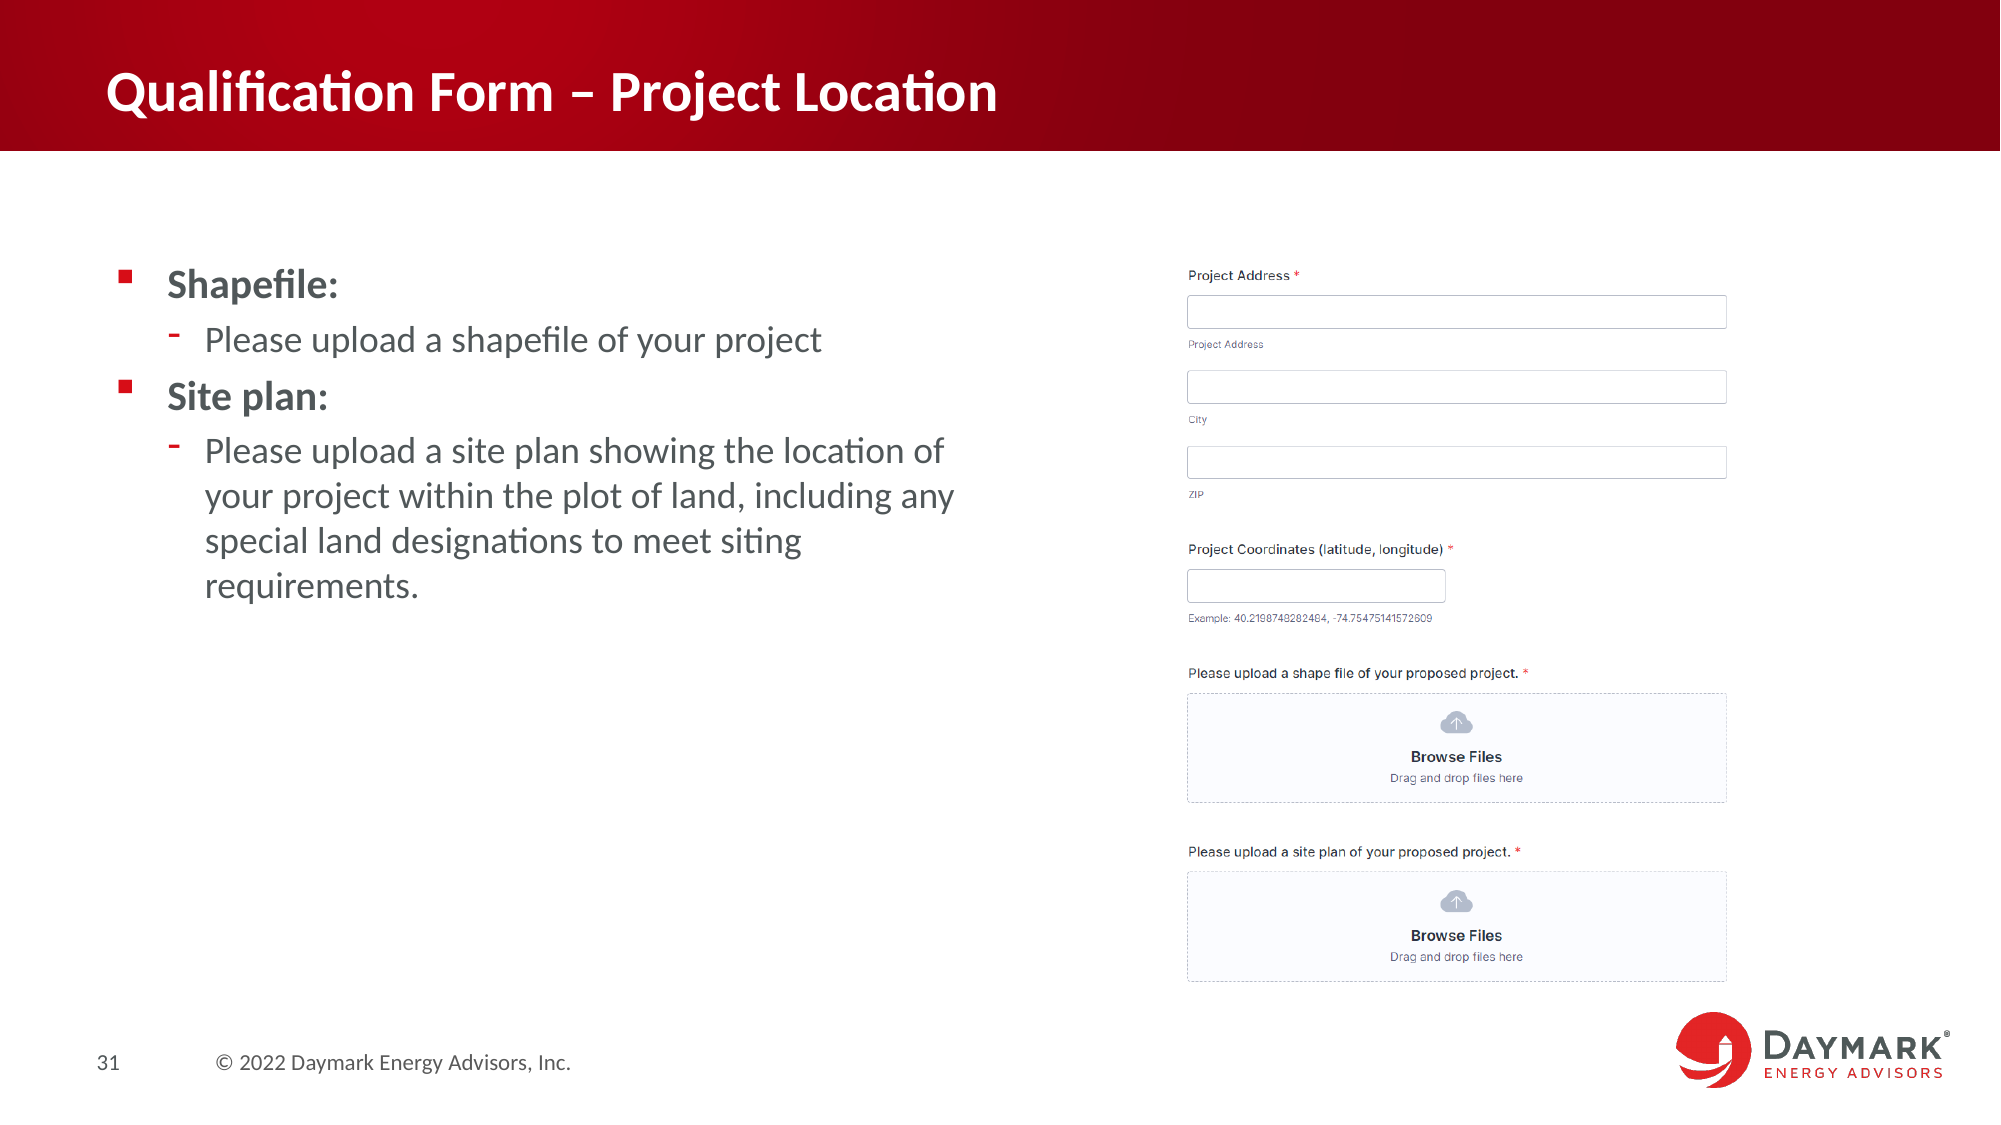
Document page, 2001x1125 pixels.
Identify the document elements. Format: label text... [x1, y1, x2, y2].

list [1173, 249, 1742, 988]
list Shapefile: Please upload a shapefile of your project Site plan: Please upload a site plan showing the location of your project within the plot of land, including any special land designations to meet siting requirements. [99, 249, 984, 988]
title Qualification Form – Project Location [91, 24, 1909, 151]
picture [0, 0, 2000, 151]
slide_number 31 [50, 1032, 167, 1091]
picture [1676, 1012, 1950, 1088]
